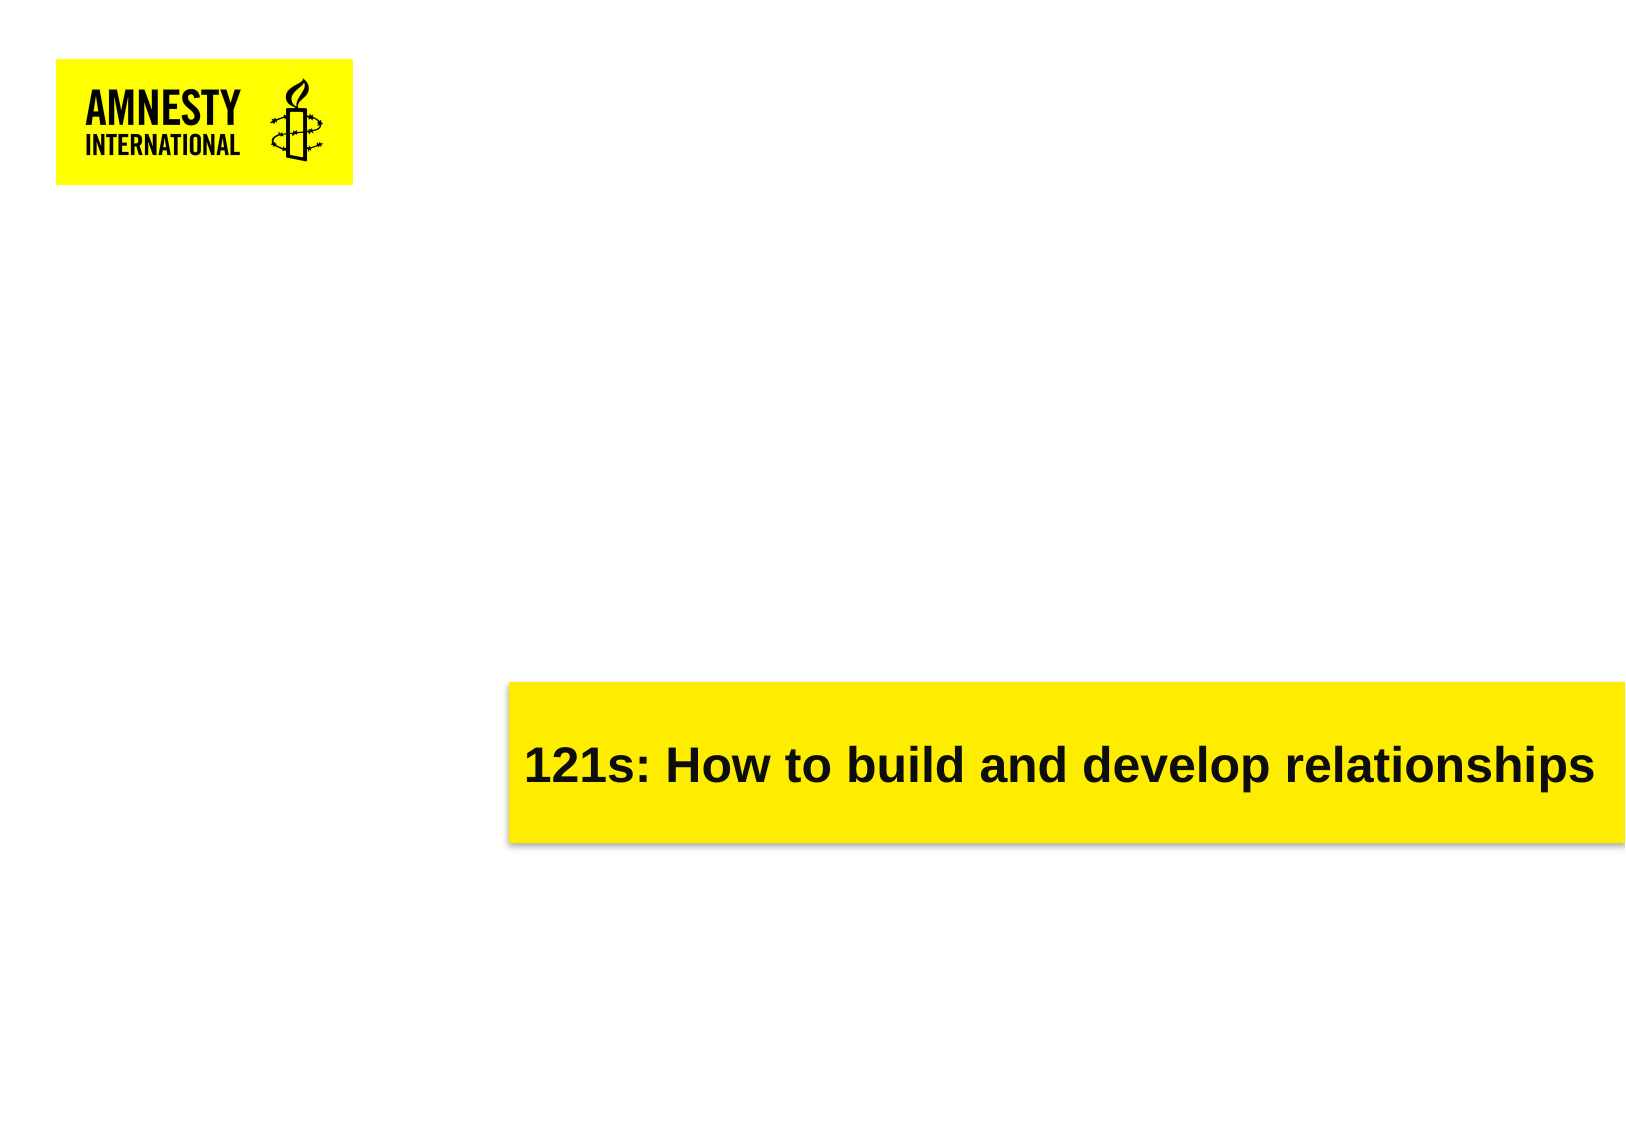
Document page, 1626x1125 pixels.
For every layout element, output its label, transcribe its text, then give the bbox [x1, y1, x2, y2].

picture [56, 59, 353, 186]
text_box [508, 681, 1625, 844]
text_box 121s: How to build and develop relationships [509, 724, 1625, 800]
